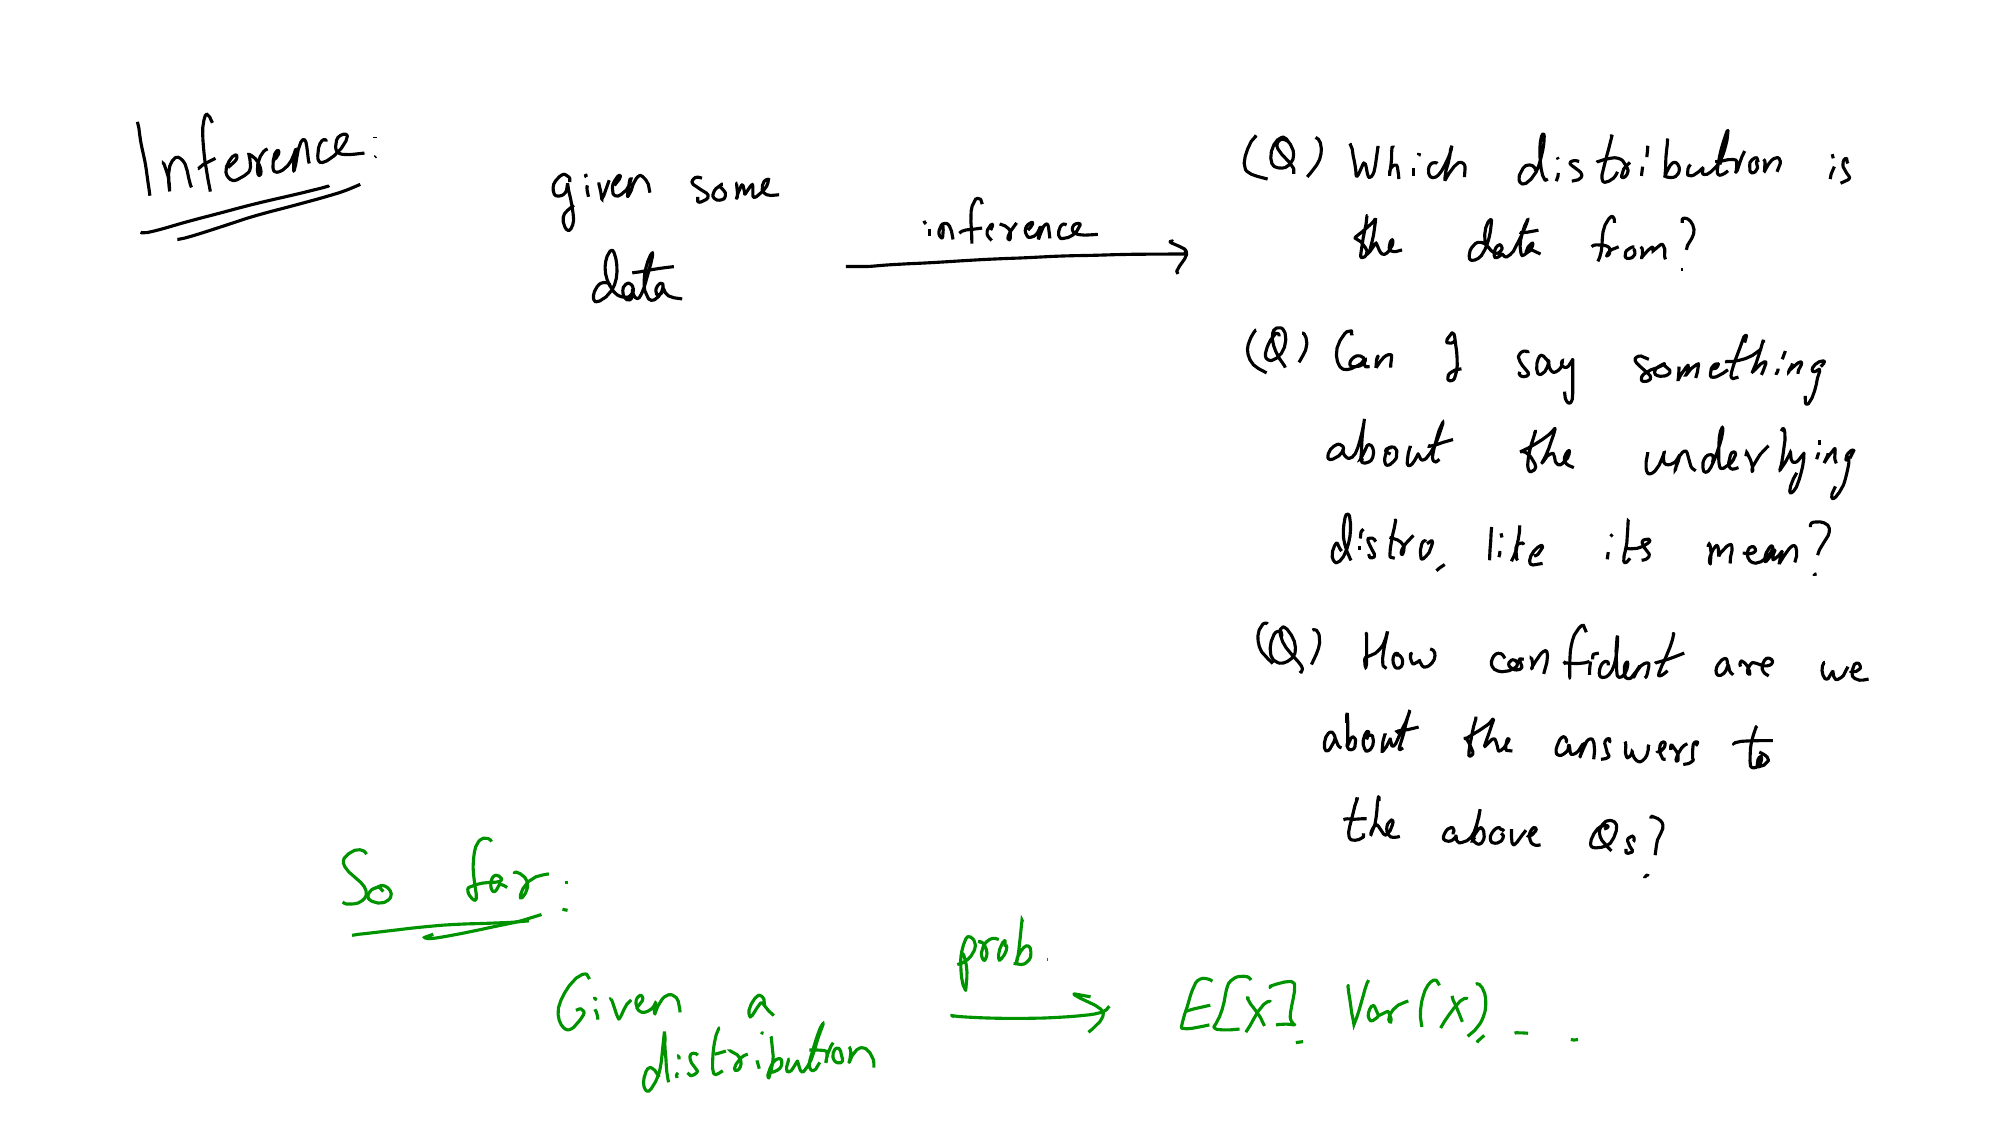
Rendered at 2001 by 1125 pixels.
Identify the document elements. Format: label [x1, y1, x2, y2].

text_box [1821, 662, 1869, 681]
text_box [1518, 130, 1781, 184]
text_box [1348, 980, 1529, 1043]
text_box [1343, 797, 1400, 841]
text_box [1364, 631, 1436, 669]
text_box [1247, 327, 1392, 373]
text_box [1332, 514, 1445, 571]
text_box [691, 177, 780, 203]
text_box [1446, 332, 1573, 404]
text_box [1708, 521, 1830, 575]
text_box [593, 250, 683, 302]
text_box [1469, 219, 1541, 261]
text_box [553, 174, 650, 231]
text_box [1181, 976, 1304, 1043]
text_box [1607, 520, 1650, 563]
text_box [1324, 711, 1419, 752]
text_box [1327, 418, 1454, 466]
text_box [1257, 623, 1320, 673]
text_box [1491, 625, 1773, 679]
text_box [342, 849, 874, 1092]
text_box [1244, 135, 1466, 181]
text_box [845, 198, 1187, 274]
text_box [1591, 216, 1694, 270]
text_box [137, 114, 376, 240]
text_box [1733, 725, 1773, 768]
text_box [467, 838, 549, 901]
text_box [1489, 525, 1543, 566]
text_box [1519, 428, 1575, 473]
text_box [951, 919, 1110, 1033]
text_box [1463, 716, 1513, 757]
text_box [1443, 809, 1541, 846]
text_box [1830, 154, 1850, 184]
text_box [1646, 427, 1854, 499]
text_box [1635, 335, 1825, 405]
text_box [1556, 736, 1698, 765]
text_box [1590, 816, 1663, 856]
text_box [1354, 215, 1403, 259]
